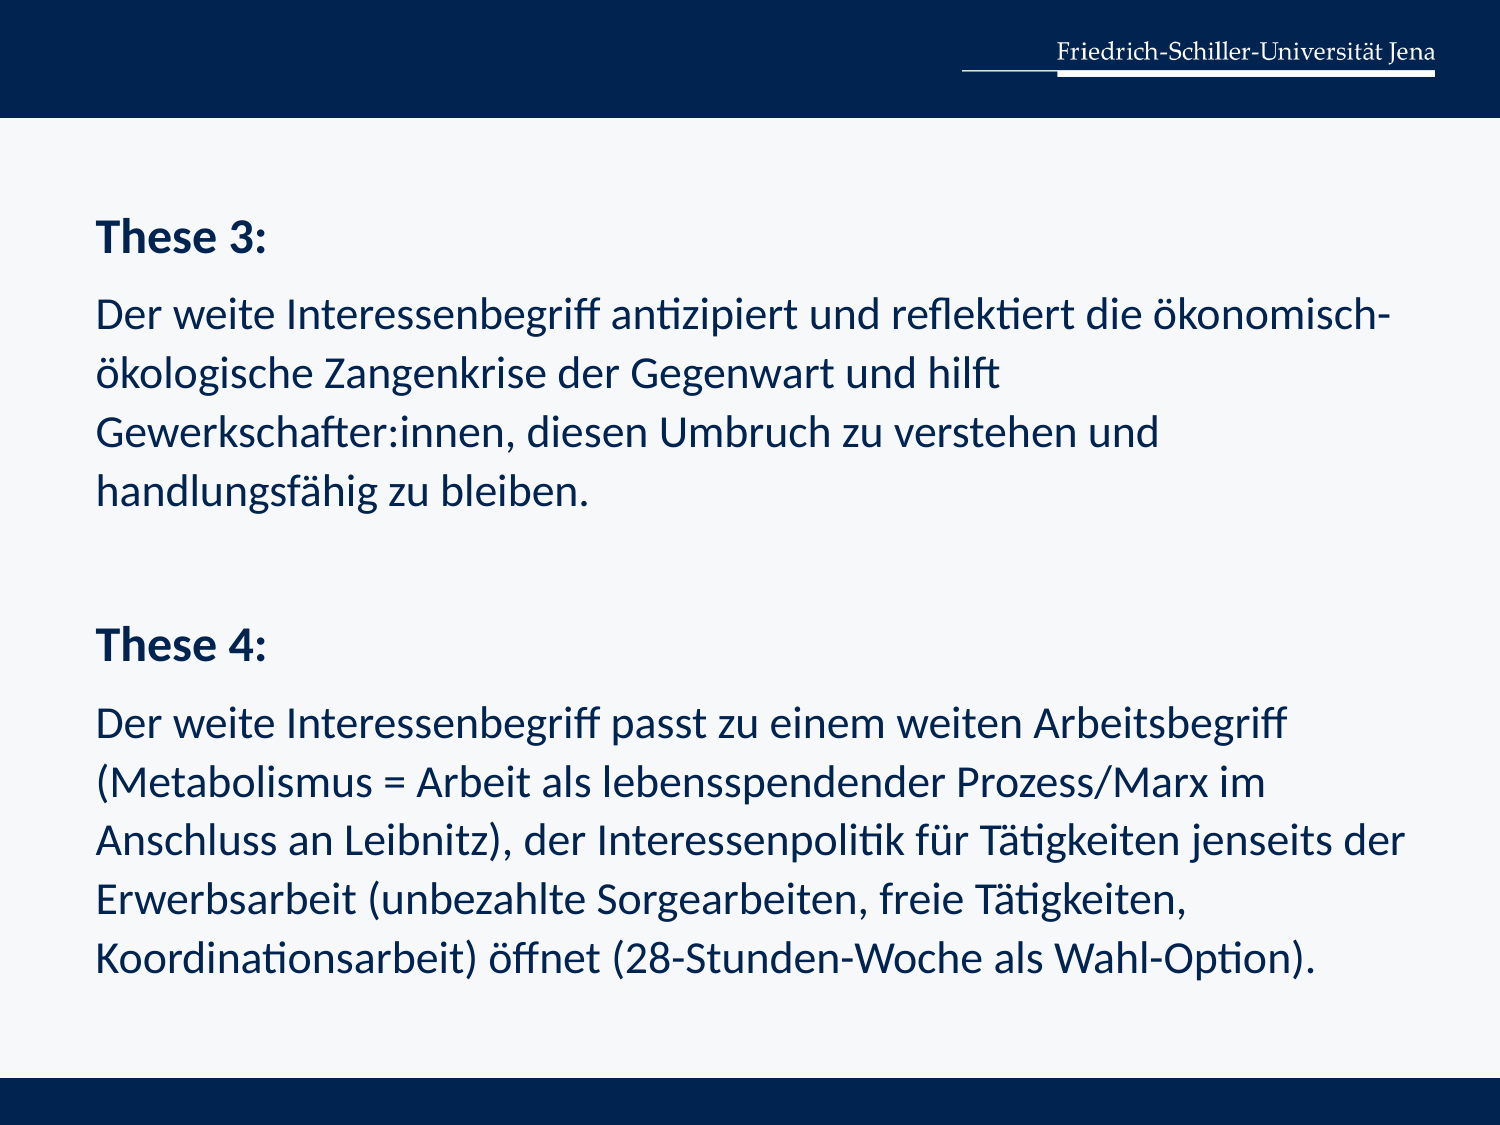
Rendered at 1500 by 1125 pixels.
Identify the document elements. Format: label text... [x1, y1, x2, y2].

list These 3: Der weite Interessenbegriff antizipiert und reflektiert die ökonomisch-ökologische Zangenkrise der Gegenwart und hilft Gewerkschafter:innen, diesen Umbruch zu verstehen und handlungsfähig zu bleiben. These 4: Der weite Interessenbegriff passt zu einem weiten Arbeitsbegriff (Metabolismus = Arbeit als lebensspendender Prozess/Marx im Anschluss an Leibnitz), der Interessenpolitik für Tätigkeiten jenseits der Erwerbsarbeit (unbezahlte Sorgearbeiten, freie Tätigkeiten, Koordinationsarbeit) öffnet (28-Stunden-Woche als Wahl-Option). [70, 184, 1430, 1024]
